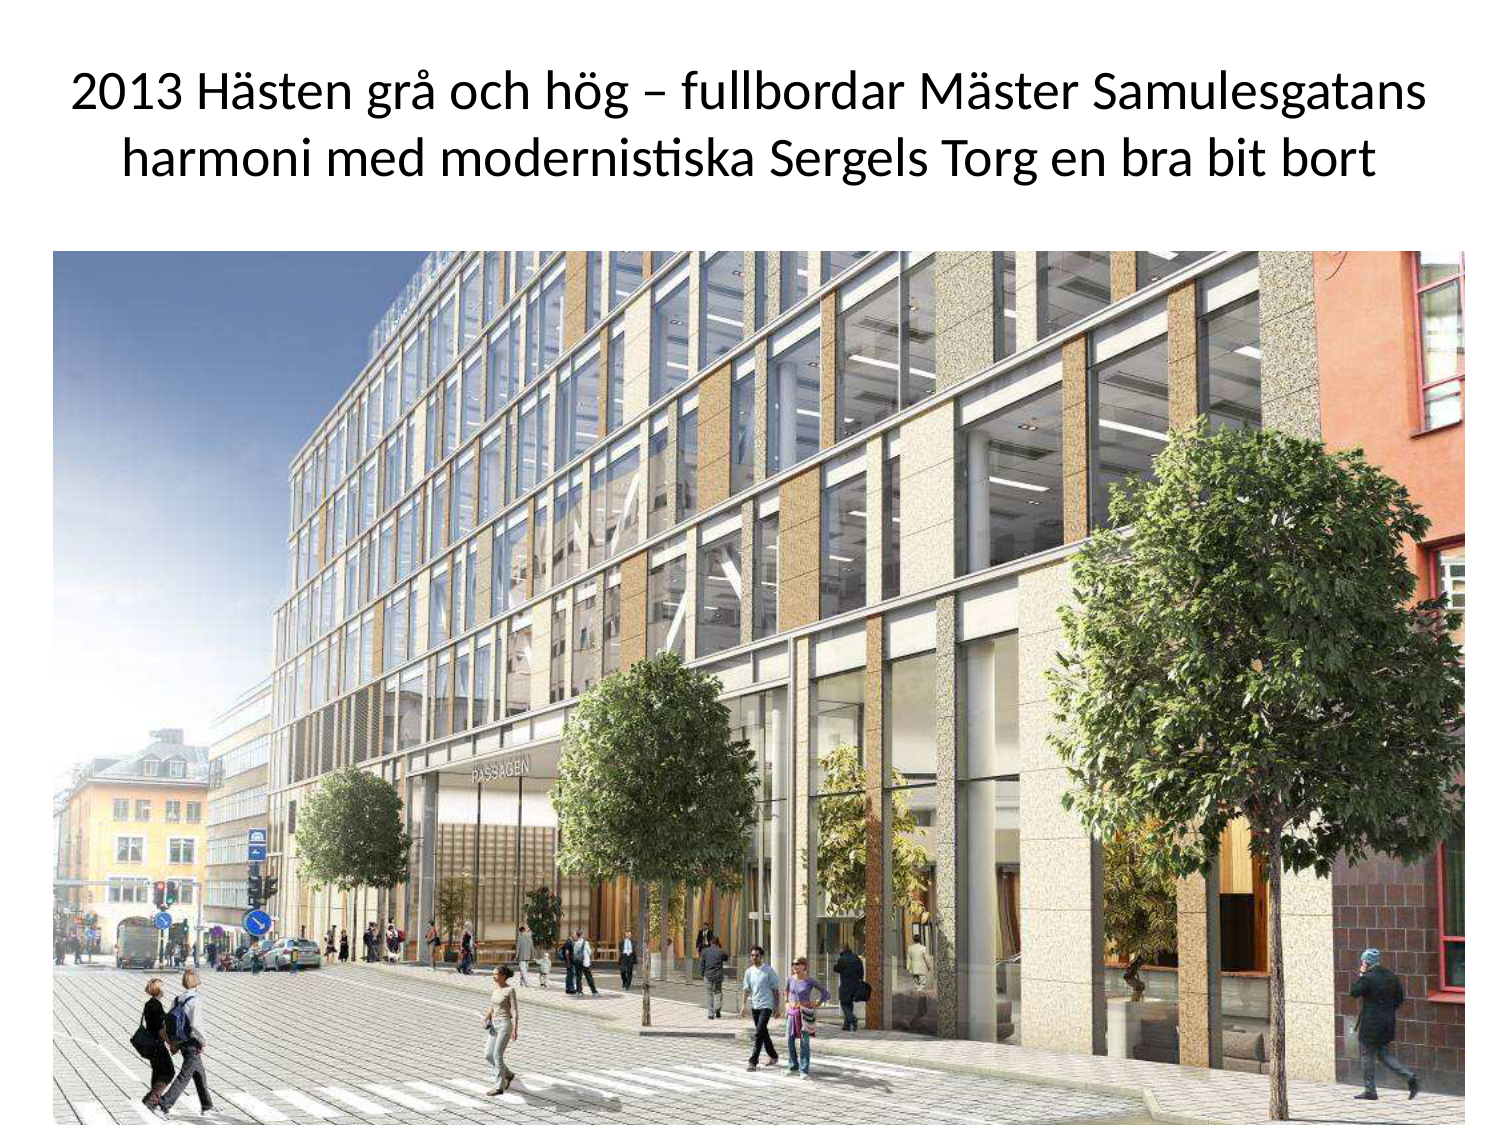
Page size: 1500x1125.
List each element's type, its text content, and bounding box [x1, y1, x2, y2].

picture [52, 251, 1465, 1125]
title 2013 Hästen grå och hög – fullbordar Mäster Samulesgatans harmoni med modernistiska Sergels Torg en bra bit bort [0, 45, 1500, 197]
